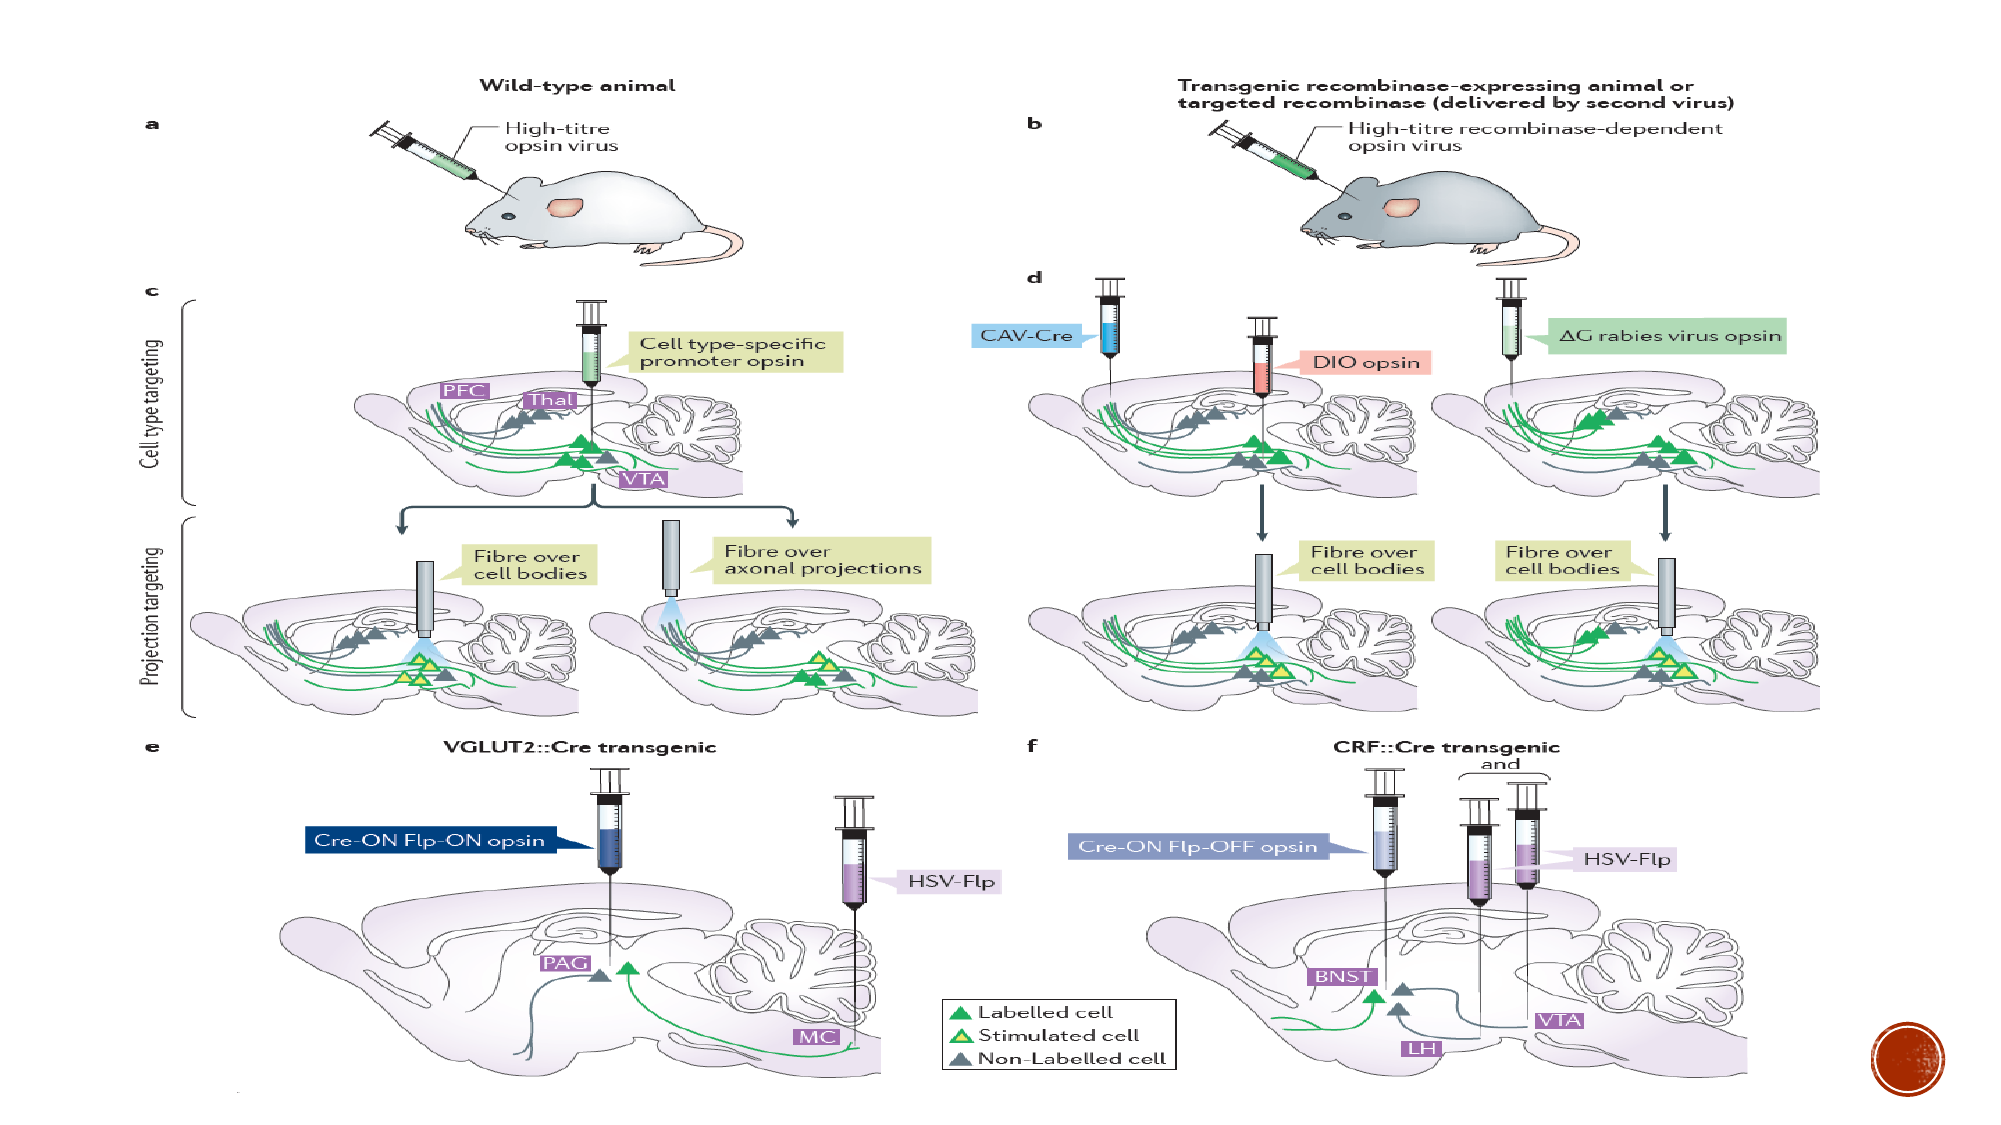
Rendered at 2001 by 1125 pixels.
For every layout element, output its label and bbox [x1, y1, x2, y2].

picture [108, 30, 1871, 1093]
